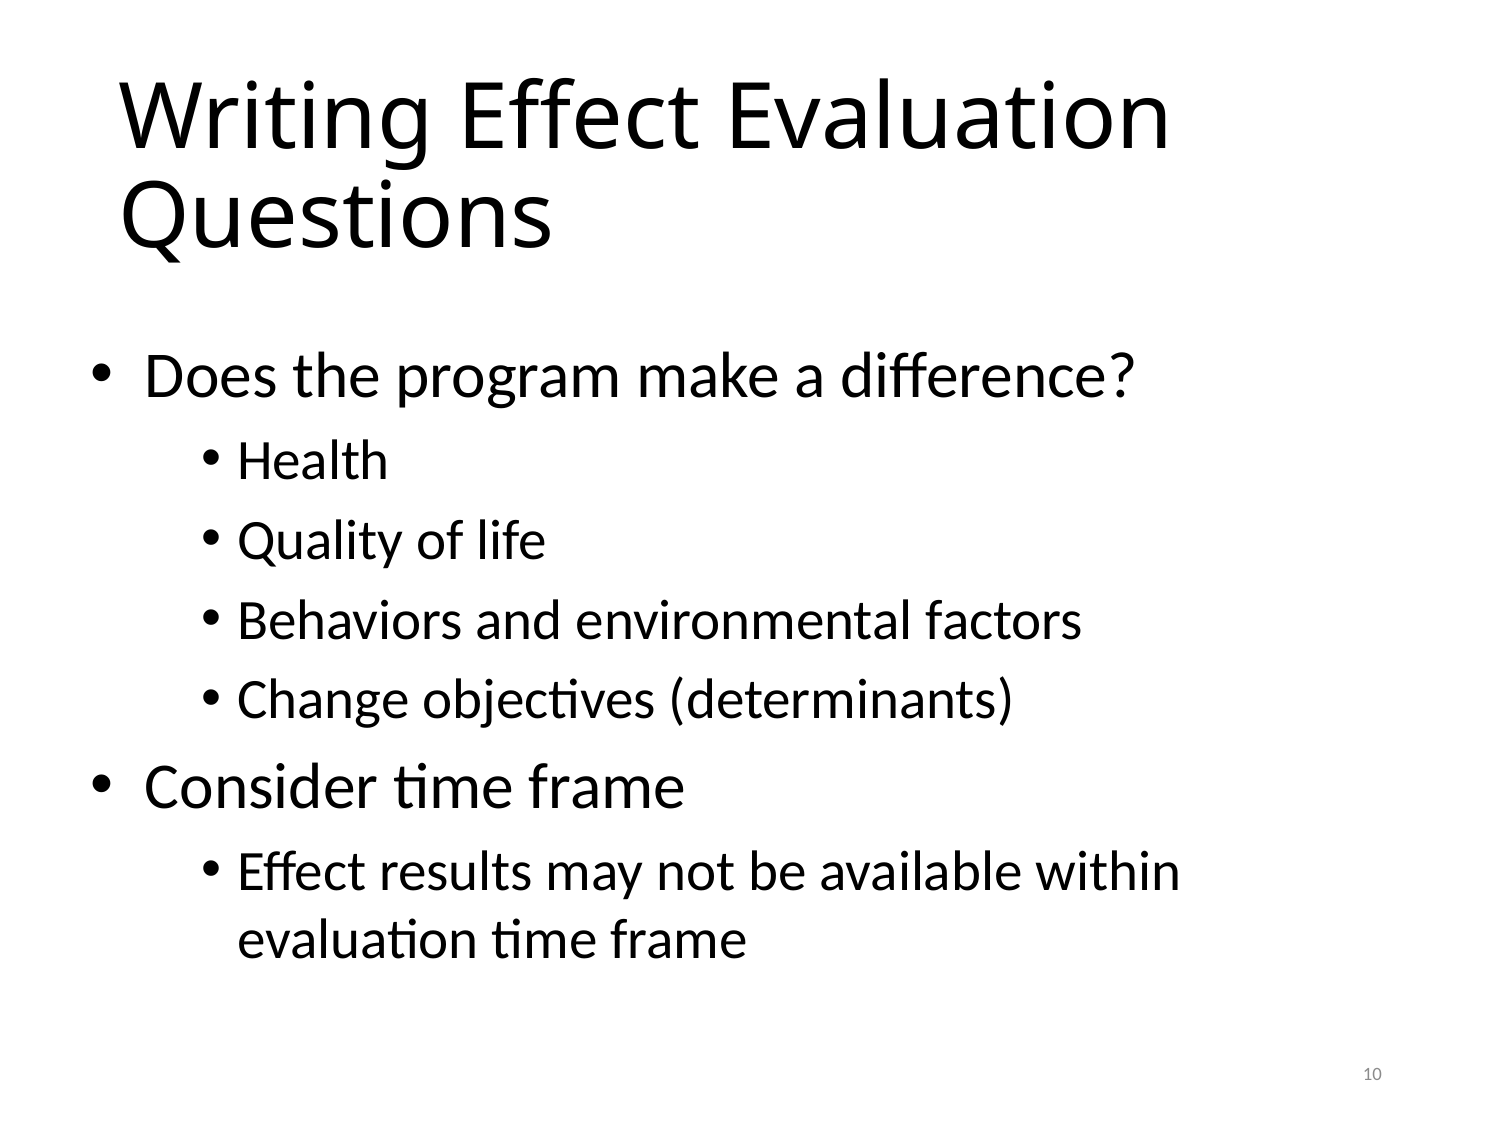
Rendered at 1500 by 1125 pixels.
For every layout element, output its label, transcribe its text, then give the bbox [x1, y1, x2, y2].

slide_number 10 [1059, 1063, 1397, 1103]
text_box Does the program make a difference? Health Quality of life Behaviors and environmental factors Change objectives (determinants) Consider time frame Effect results may not be available within evaluation time frame [75, 324, 1450, 1063]
title Writing Effect Evaluation Questions [103, 59, 1397, 278]
